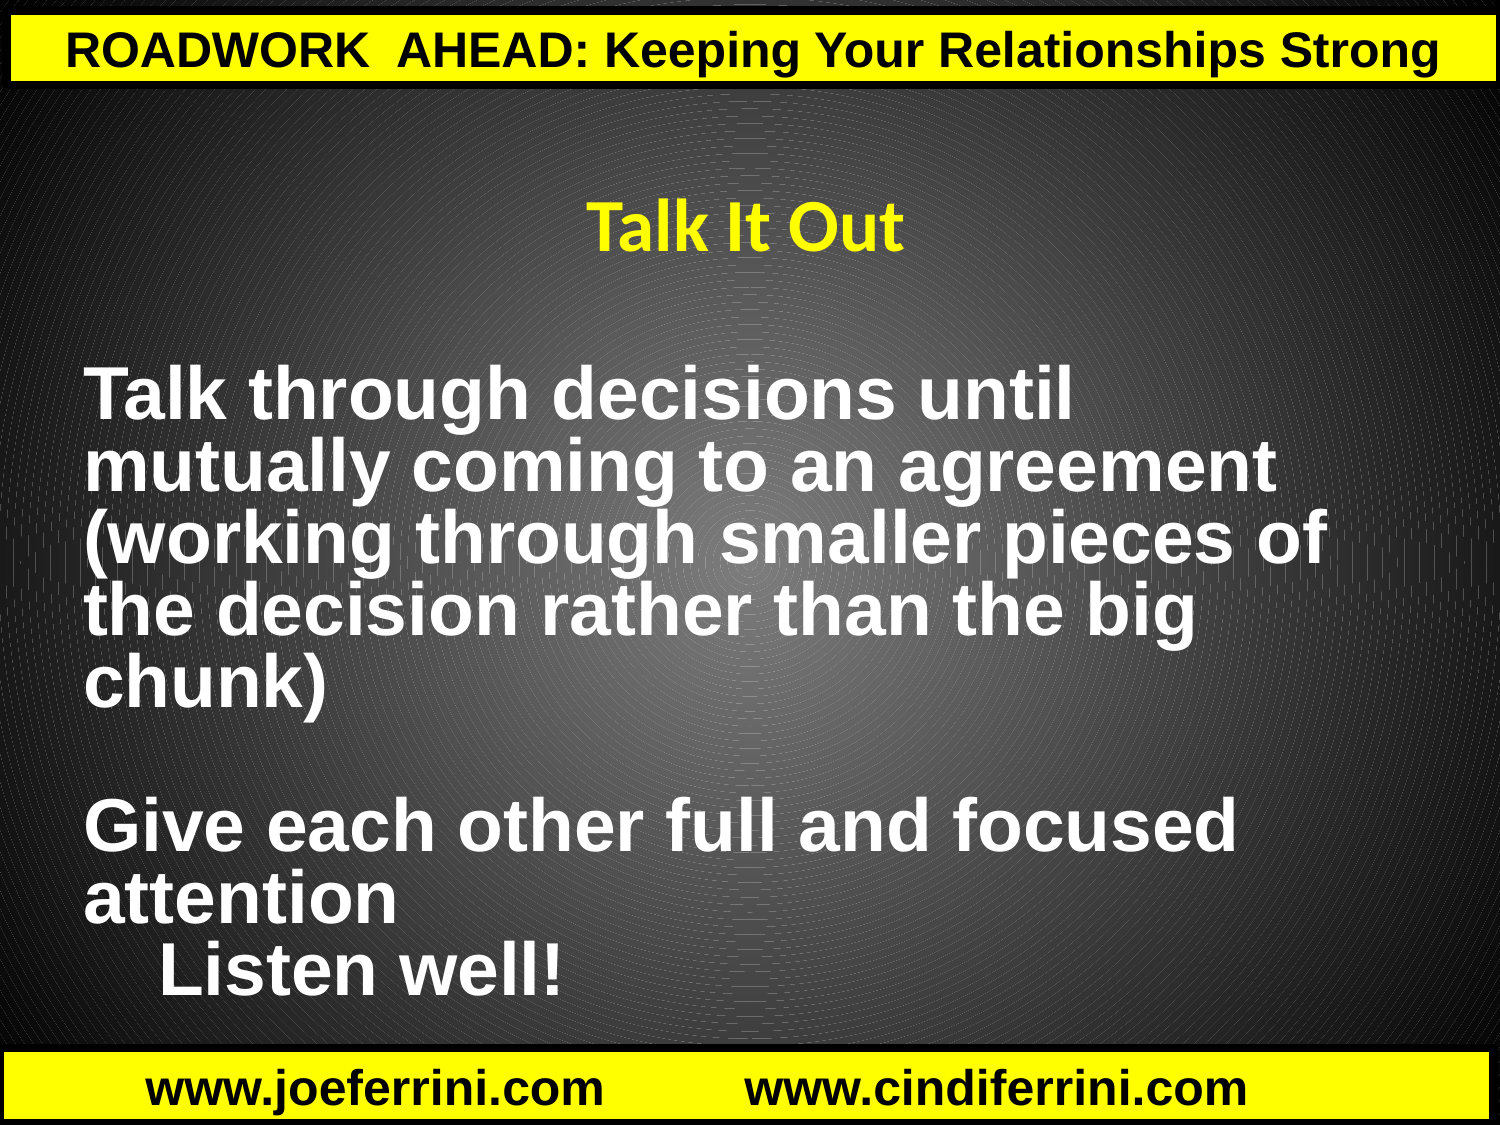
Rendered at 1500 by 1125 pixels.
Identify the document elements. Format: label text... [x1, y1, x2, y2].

title Talk It Out [71, 168, 1422, 357]
list Talk through decisions until mutually coming to an agreement (working through smaller pieces of the decision rather than the big chunk) Give each other full and focused attention Listen well! [68, 299, 1419, 1043]
